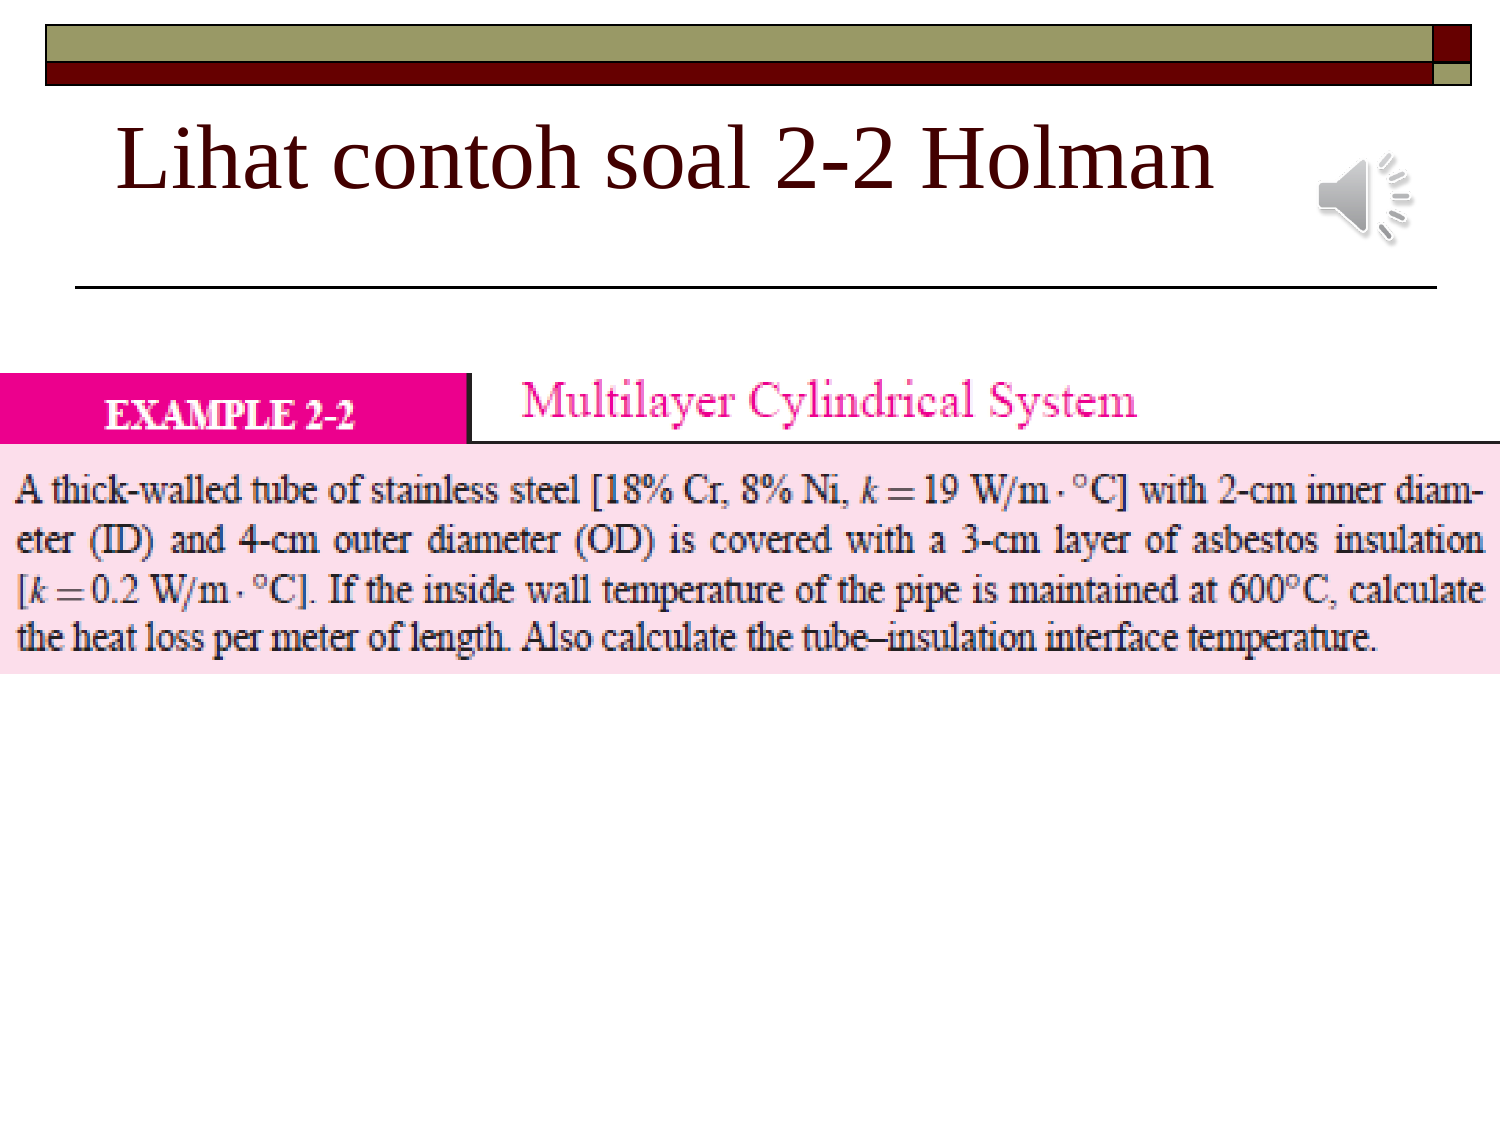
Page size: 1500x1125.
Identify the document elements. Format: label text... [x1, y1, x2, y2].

title Lihat contoh soal 2-2 Holman [100, 137, 1451, 325]
picture [1316, 148, 1418, 250]
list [0, 361, 1500, 675]
